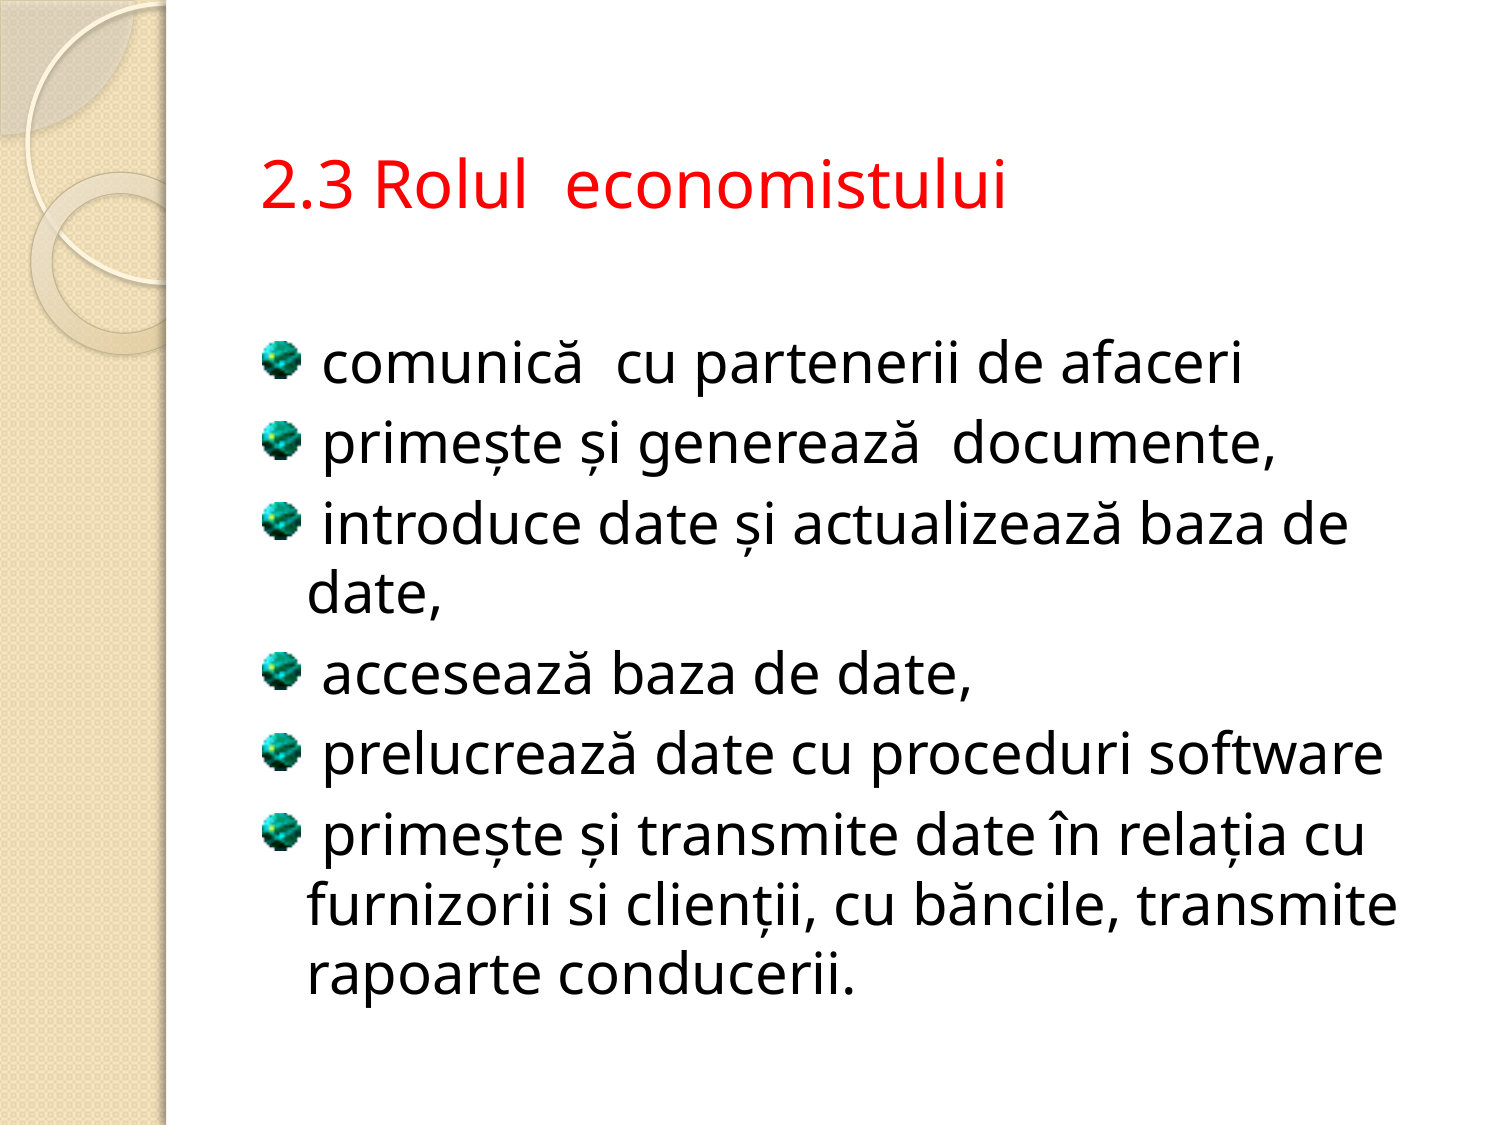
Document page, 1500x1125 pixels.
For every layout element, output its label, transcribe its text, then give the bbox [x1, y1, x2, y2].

picture [262, 502, 301, 540]
picture [262, 813, 301, 851]
list comunică cu partenerii de afaceri primeşte şi generează documente, introduce date şi actualizează baza de date, accesează baza de date, prelucrează date cu proceduri software primește şi transmite date în relaţia cu furnizorii si clienții, cu băncile, transmite rapoarte conducerii. [235, 237, 1466, 1025]
picture [262, 421, 301, 460]
picture [262, 652, 301, 690]
picture [262, 733, 301, 771]
title 2.3 Rolul economistului [246, 128, 1500, 236]
picture [262, 341, 301, 379]
